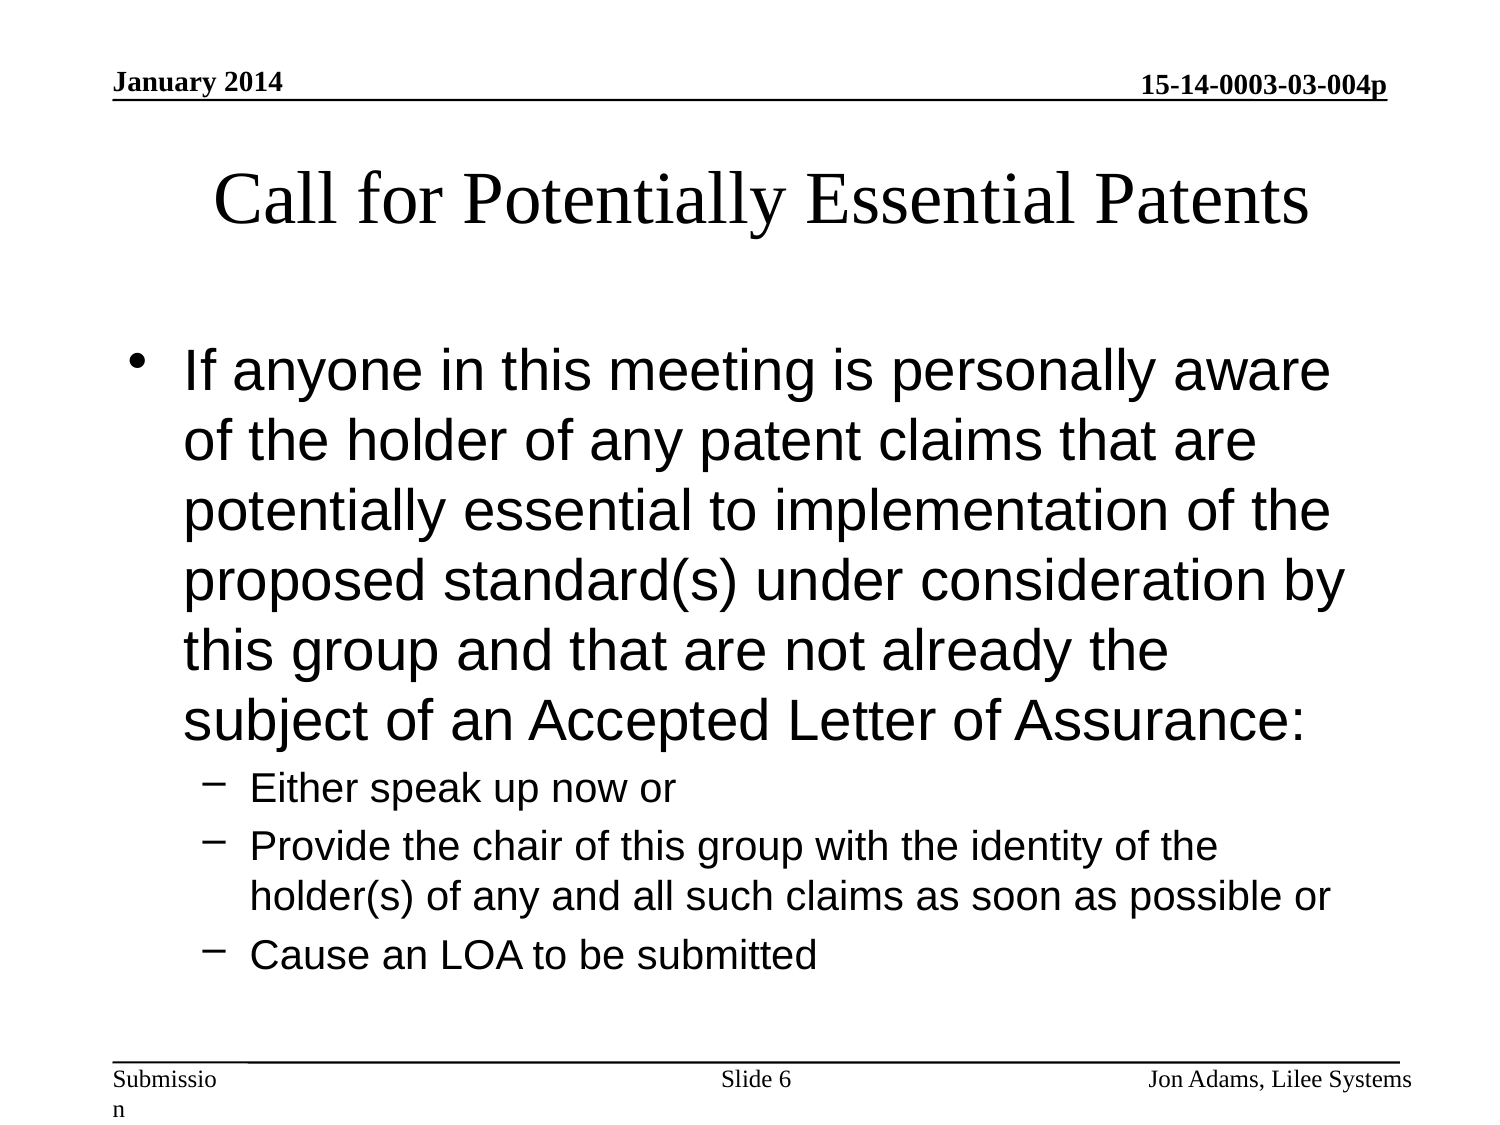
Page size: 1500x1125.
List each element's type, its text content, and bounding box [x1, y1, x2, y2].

list If anyone in this meeting is personally aware of the holder of any patent claims that are potentially essential to implementation of the proposed standard(s) under consideration by this group and that are not already the subject of an Accepted Letter of Assurance: Either speak up now or Provide the chair of this group with the identity of the holder(s) of any and all such claims as soon as possible or Cause an LOA to be submitted [112, 324, 1388, 1000]
slide_number Slide 6 [712, 1062, 800, 1093]
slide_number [112, 62, 375, 98]
title Call for Potentially Essential Patents [50, 99, 1475, 288]
footer Jon Adams, Lilee Systems [900, 1062, 1413, 1093]
